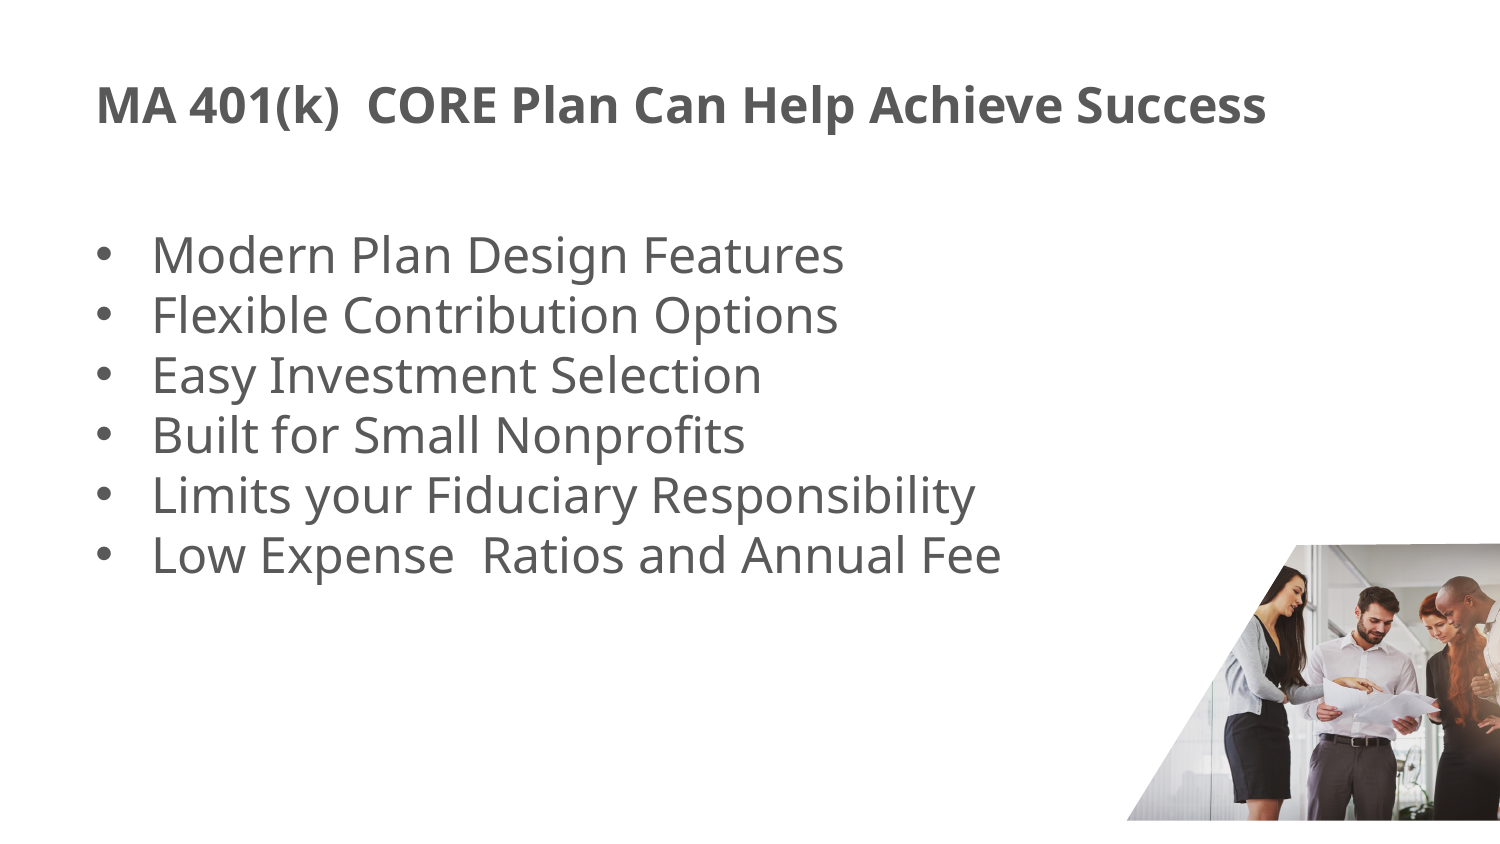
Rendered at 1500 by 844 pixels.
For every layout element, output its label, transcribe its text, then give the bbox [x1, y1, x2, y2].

text_box Modern Plan Design Features Flexible Contribution Options Easy Investment Selection Built for Small Nonprofits Limits your Fiduciary Responsibility Low Expense Ratios and Annual Fee [95, 223, 1371, 750]
text_box MA 401(k) CORE Plan Can Help Achieve Success [95, 73, 1371, 153]
text_box [1126, 543, 1500, 821]
